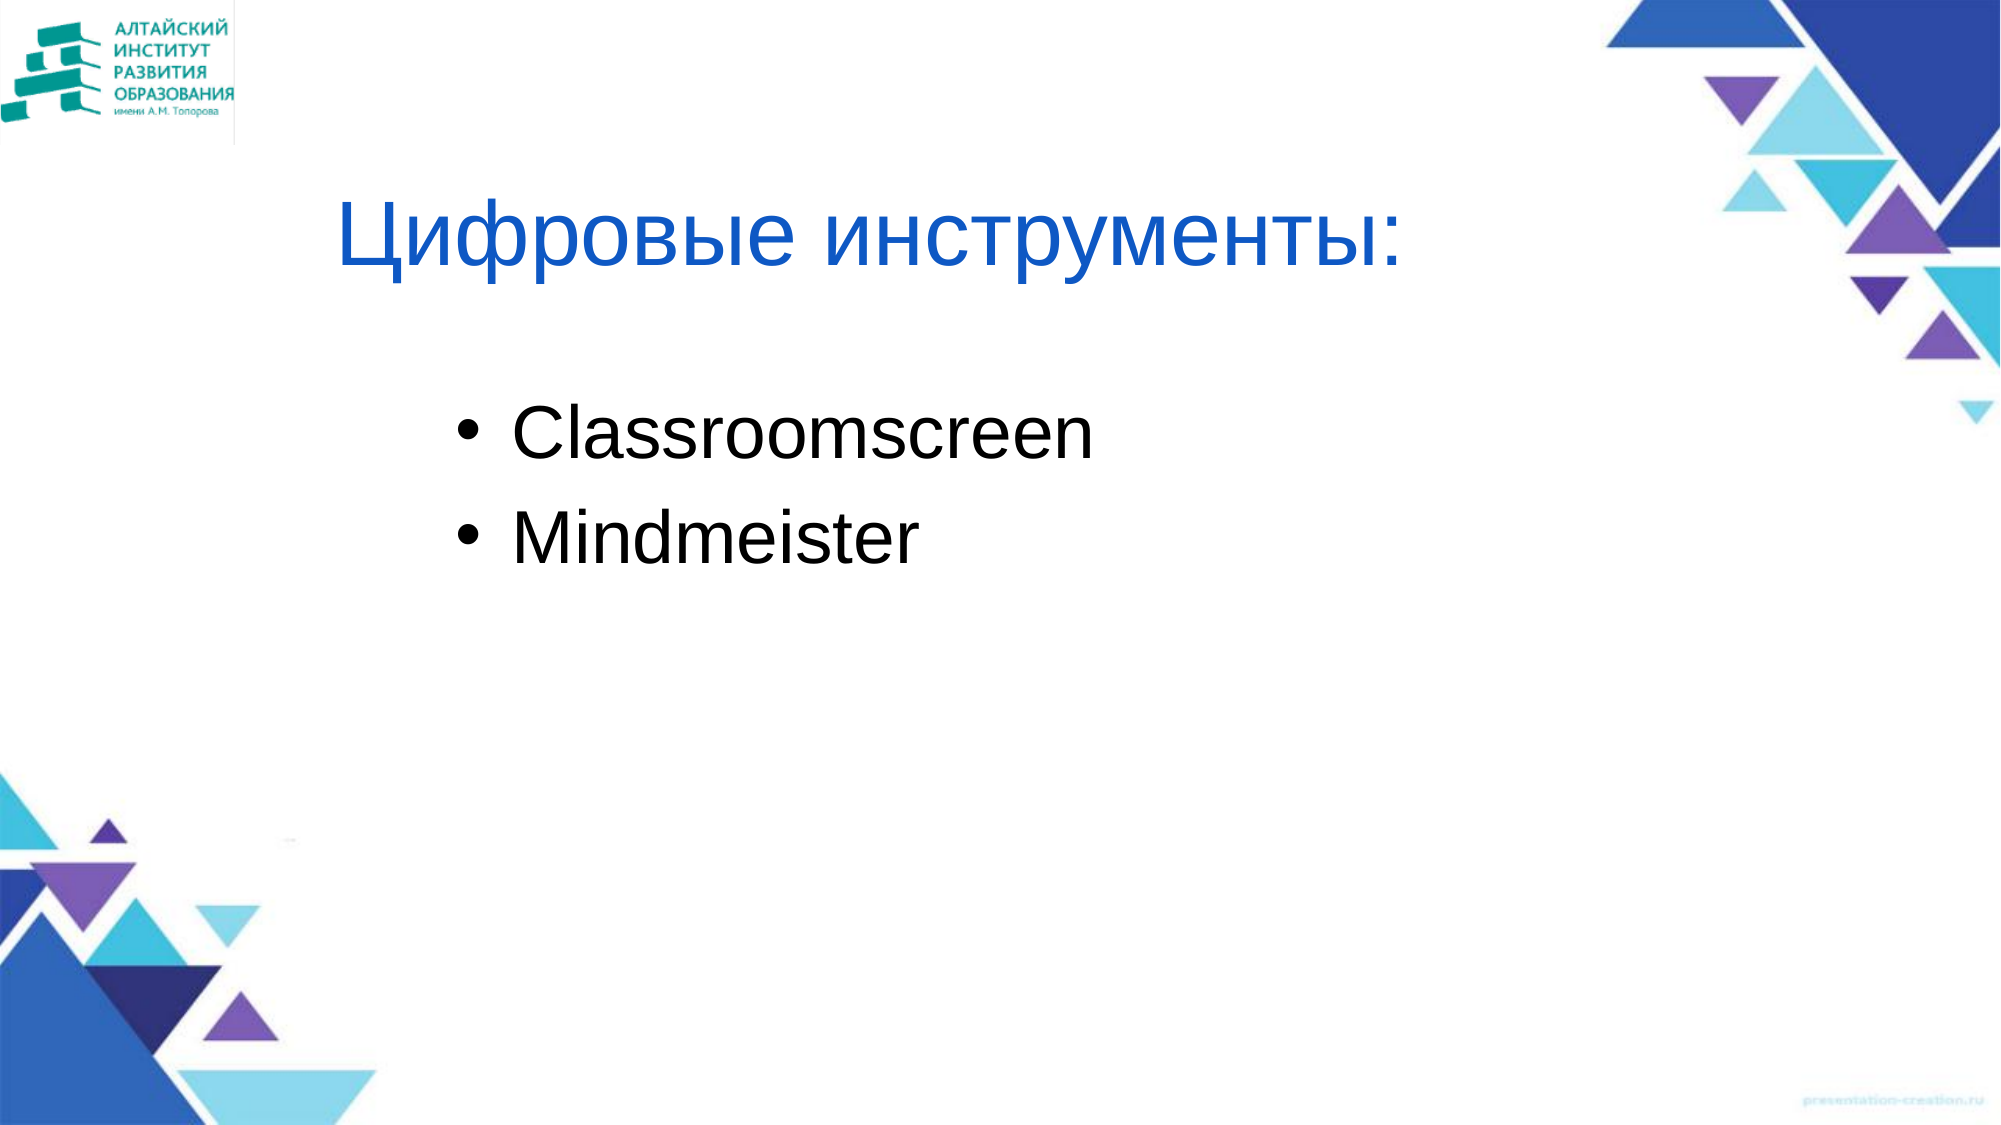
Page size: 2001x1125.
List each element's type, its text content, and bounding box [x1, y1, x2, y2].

picture [0, 0, 2001, 1125]
title Цифровые инструменты: [67, 128, 1675, 330]
list Classroomscreen Mindmeister [440, 376, 1819, 1024]
